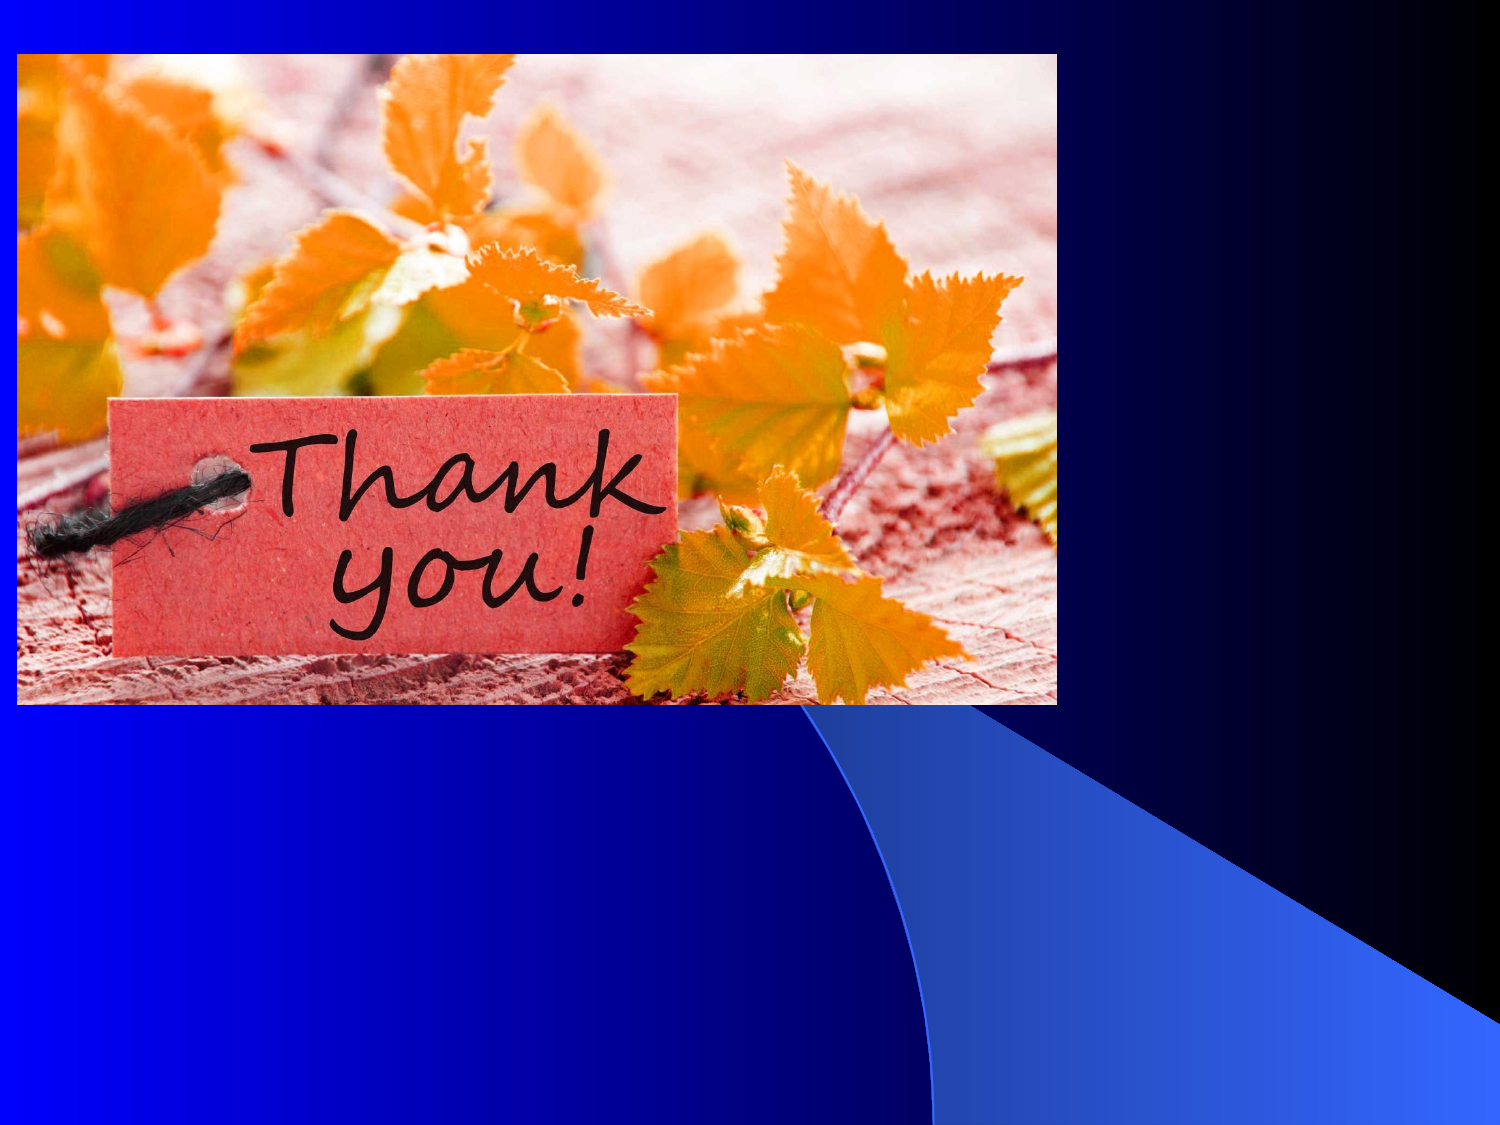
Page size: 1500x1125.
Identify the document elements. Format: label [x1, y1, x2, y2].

picture [17, 54, 1058, 705]
